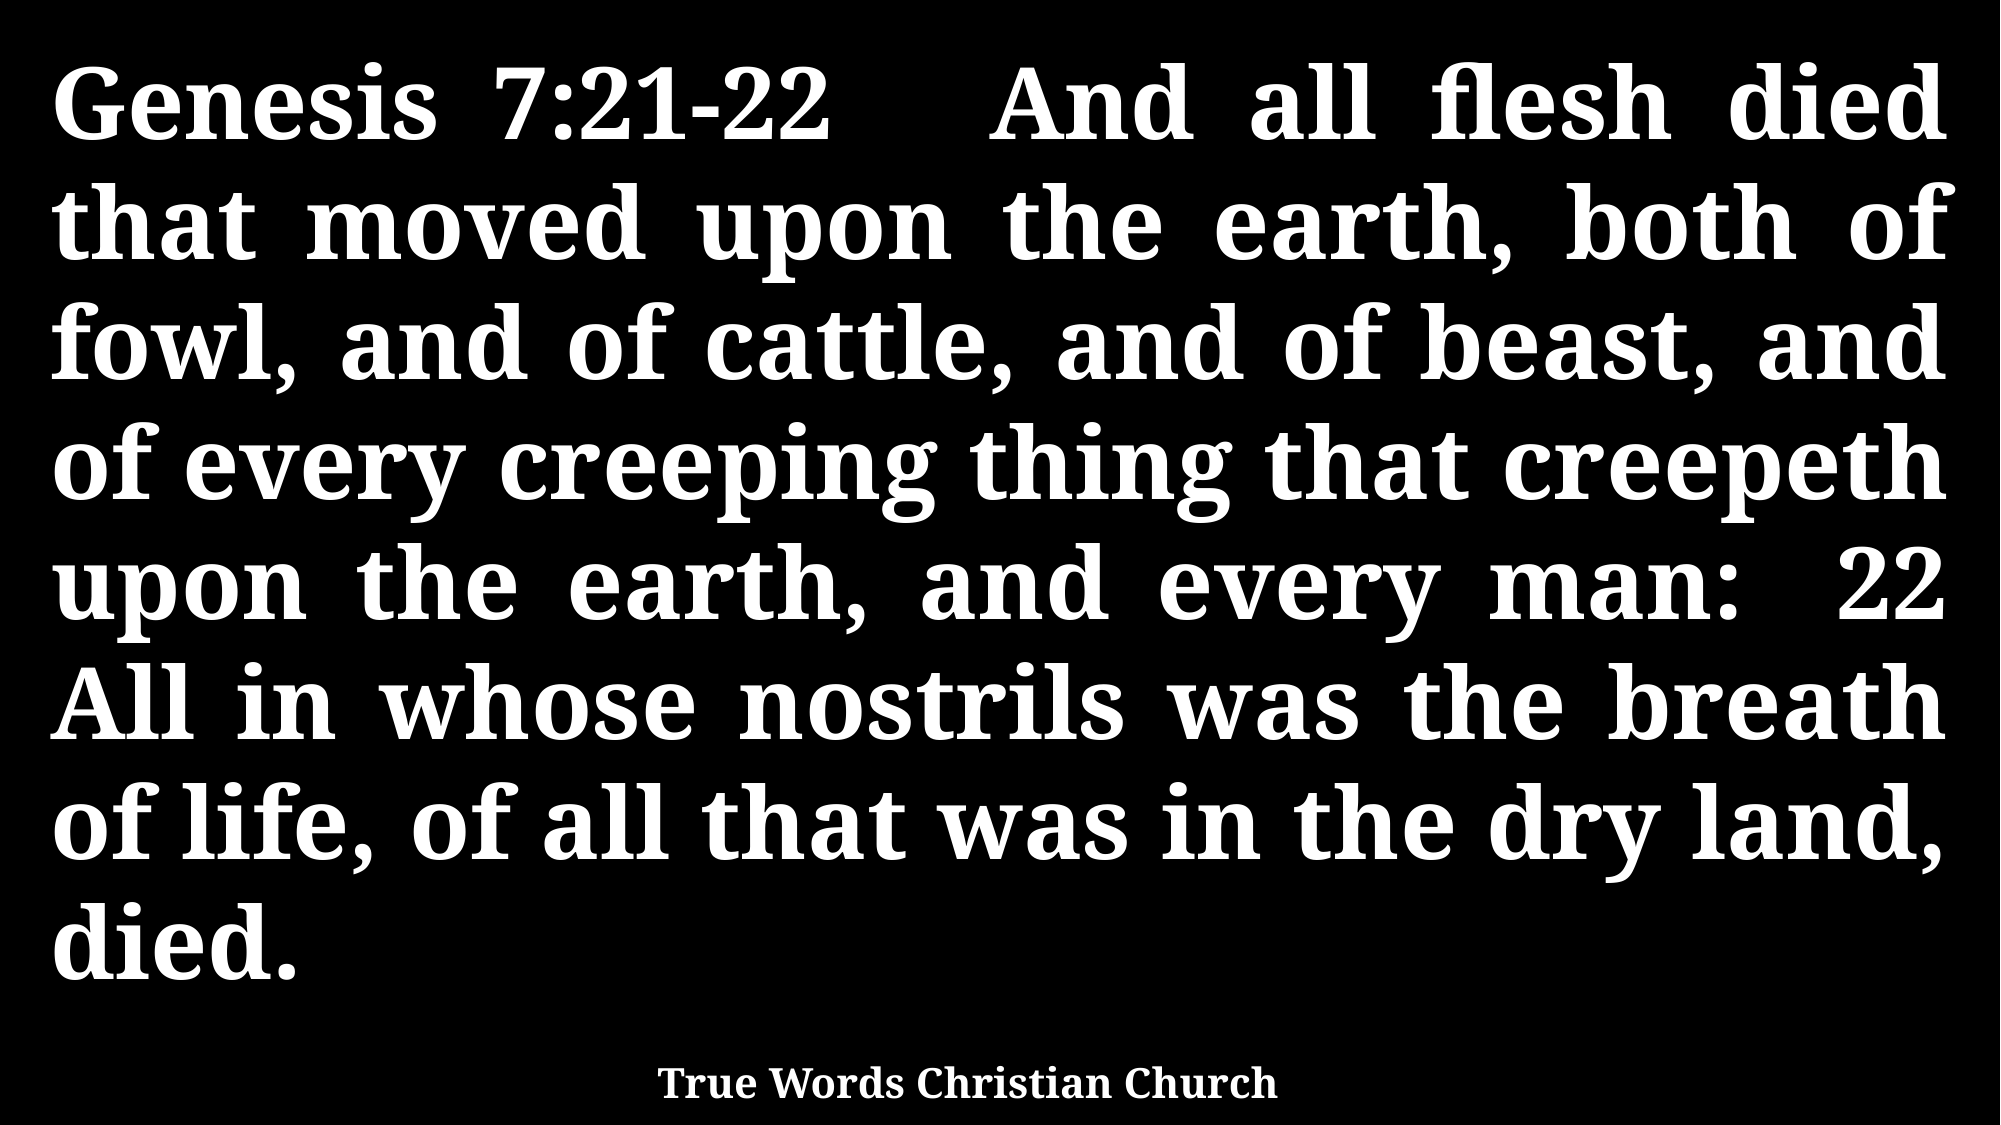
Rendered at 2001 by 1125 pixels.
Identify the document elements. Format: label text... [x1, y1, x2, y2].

text_box Genesis 7:21-22 And all flesh died that moved upon the earth, both of fowl, and of cattle, and of beast, and of every creeping thing that creepeth upon the earth, and every man: 22 All in whose nostrils was the breath of life, of all that was in the dry land, died. [35, 32, 1965, 1007]
text_box True Words Christian Church [642, 1049, 1294, 1114]
